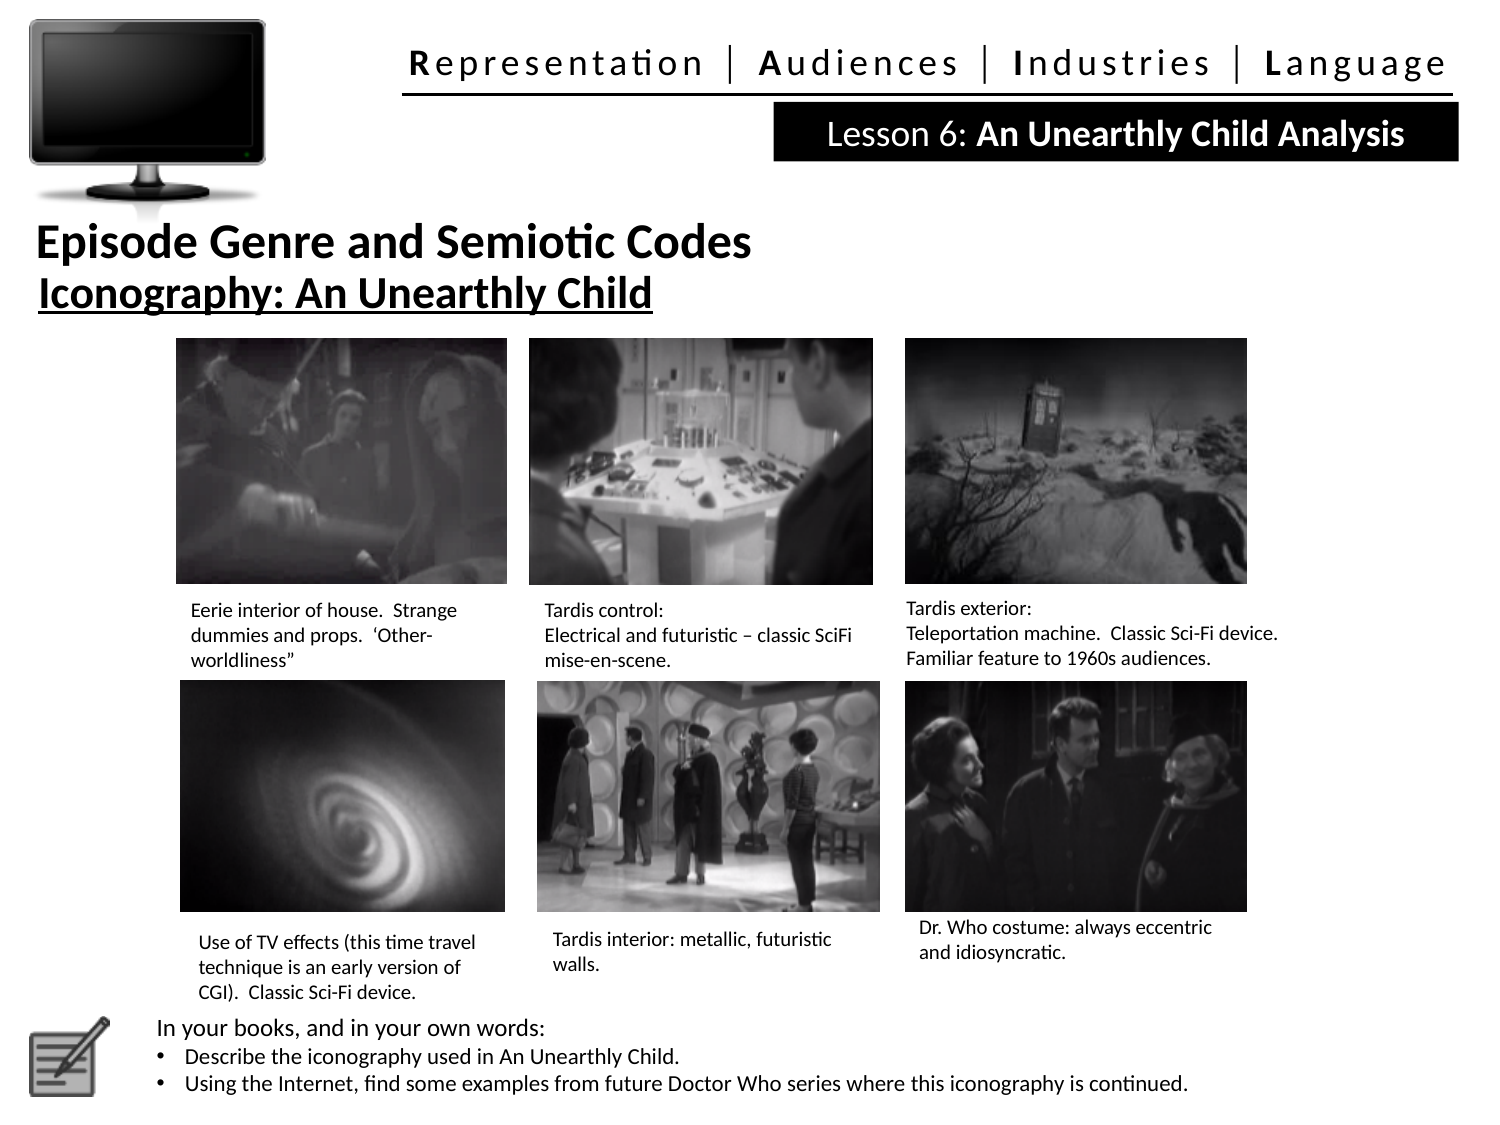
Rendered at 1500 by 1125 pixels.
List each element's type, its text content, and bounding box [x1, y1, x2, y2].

picture [180, 680, 506, 912]
text_box Iconography: An Unearthly Child [23, 255, 1424, 326]
picture [905, 681, 1247, 912]
text_box Tardis interior: metallic, futuristic walls. [538, 920, 869, 983]
picture [537, 681, 881, 912]
text_box Episode Genre and Semiotic Codes [20, 172, 1483, 305]
text_box Dr. Who costume: always eccentric and idiosyncratic. [904, 919, 1235, 971]
text_box Tardis exterior: Teleportation machine. Classic Sci-Fi device. Familiar feature to 1960s audiences. [891, 587, 1301, 677]
text_box Eerie interior of house. Strange dummies and props. ‘Other-worldliness” [176, 590, 507, 680]
text_box Lesson 6: An Unearthly Child Analysis [773, 101, 1459, 162]
picture [29, 1016, 110, 1097]
text_box Tardis control: Electrical and futuristic – classic SciFi mise-en-scene. [529, 592, 873, 680]
picture [29, 18, 266, 226]
text_box Use of TV effects (this time travel technique is an early version of CGI). Classic Sci-Fi device. [183, 921, 514, 1004]
text_box In your books, and in your own words: Describe the iconography used in An Unearthly Child. Using the Internet, find some examples from future Doctor Who series where this iconography is continued. [141, 1004, 1483, 1104]
picture [175, 338, 507, 585]
picture [905, 337, 1247, 585]
picture [529, 338, 873, 585]
text_box Representation │ Audiences │ Industries │ Language [383, 30, 1471, 91]
